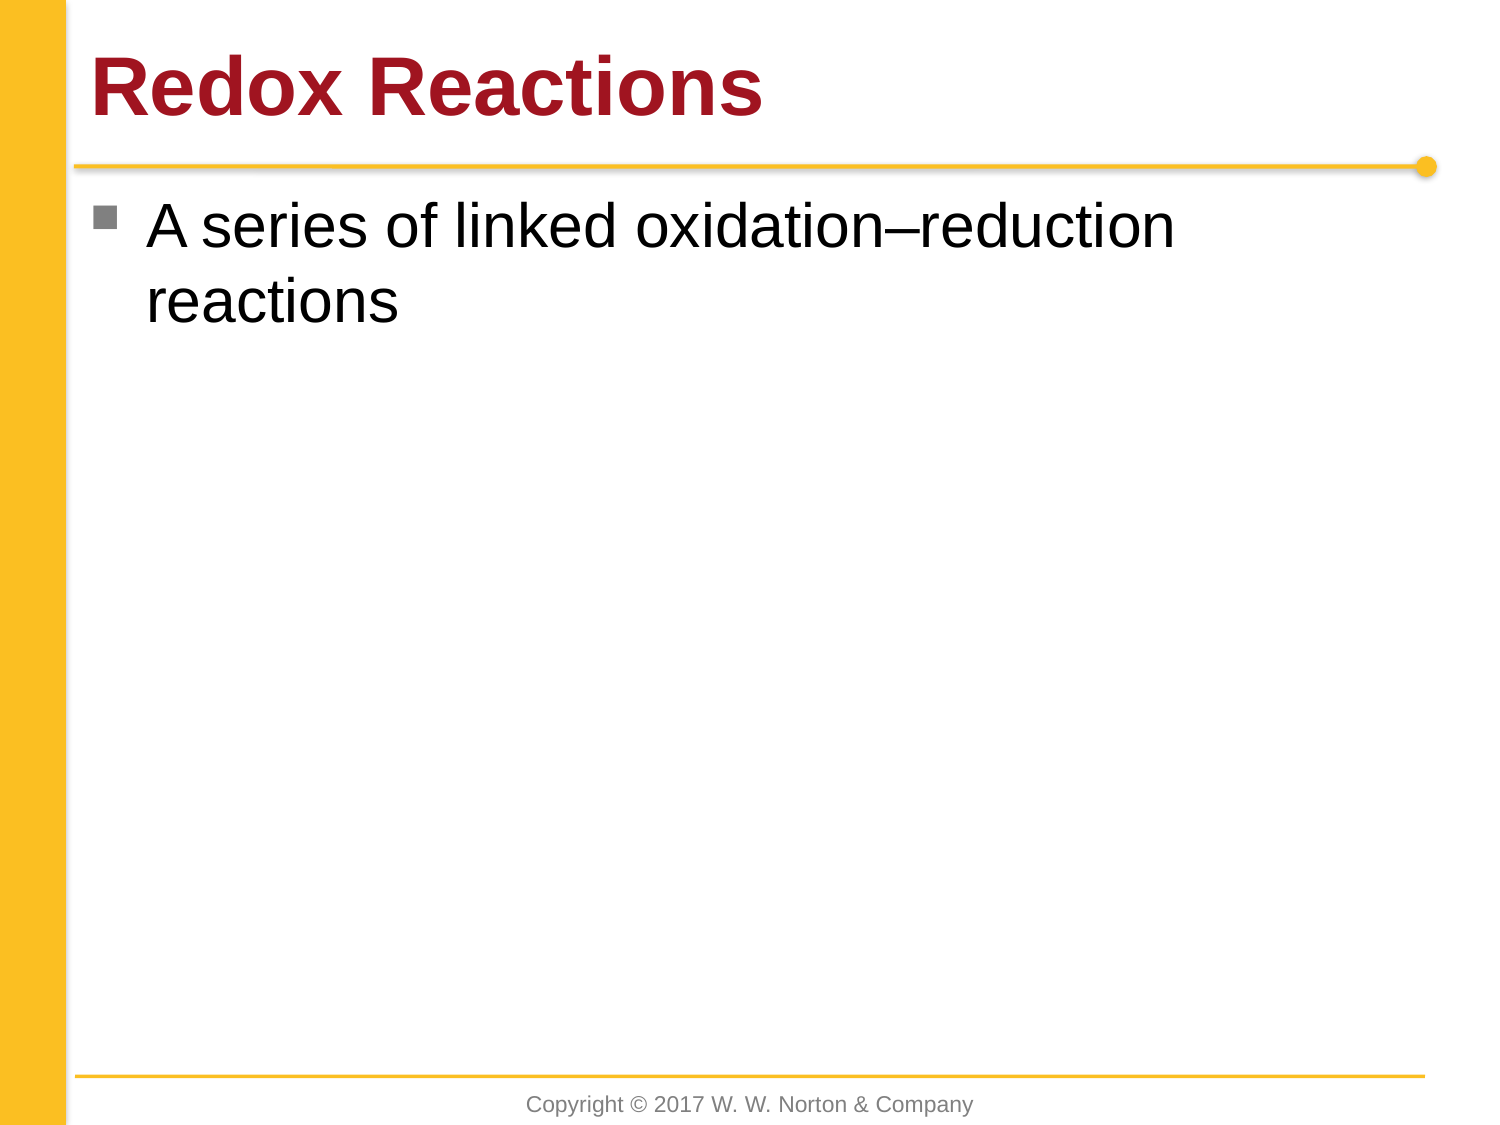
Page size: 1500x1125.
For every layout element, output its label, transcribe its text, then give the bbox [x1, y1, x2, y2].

list A series of linked oxidation–reduction reactions [74, 177, 1426, 1060]
title Redox Reactions [74, 6, 1426, 158]
footer Copyright © 2017 W. W. Norton & Company [330, 1076, 1169, 1125]
